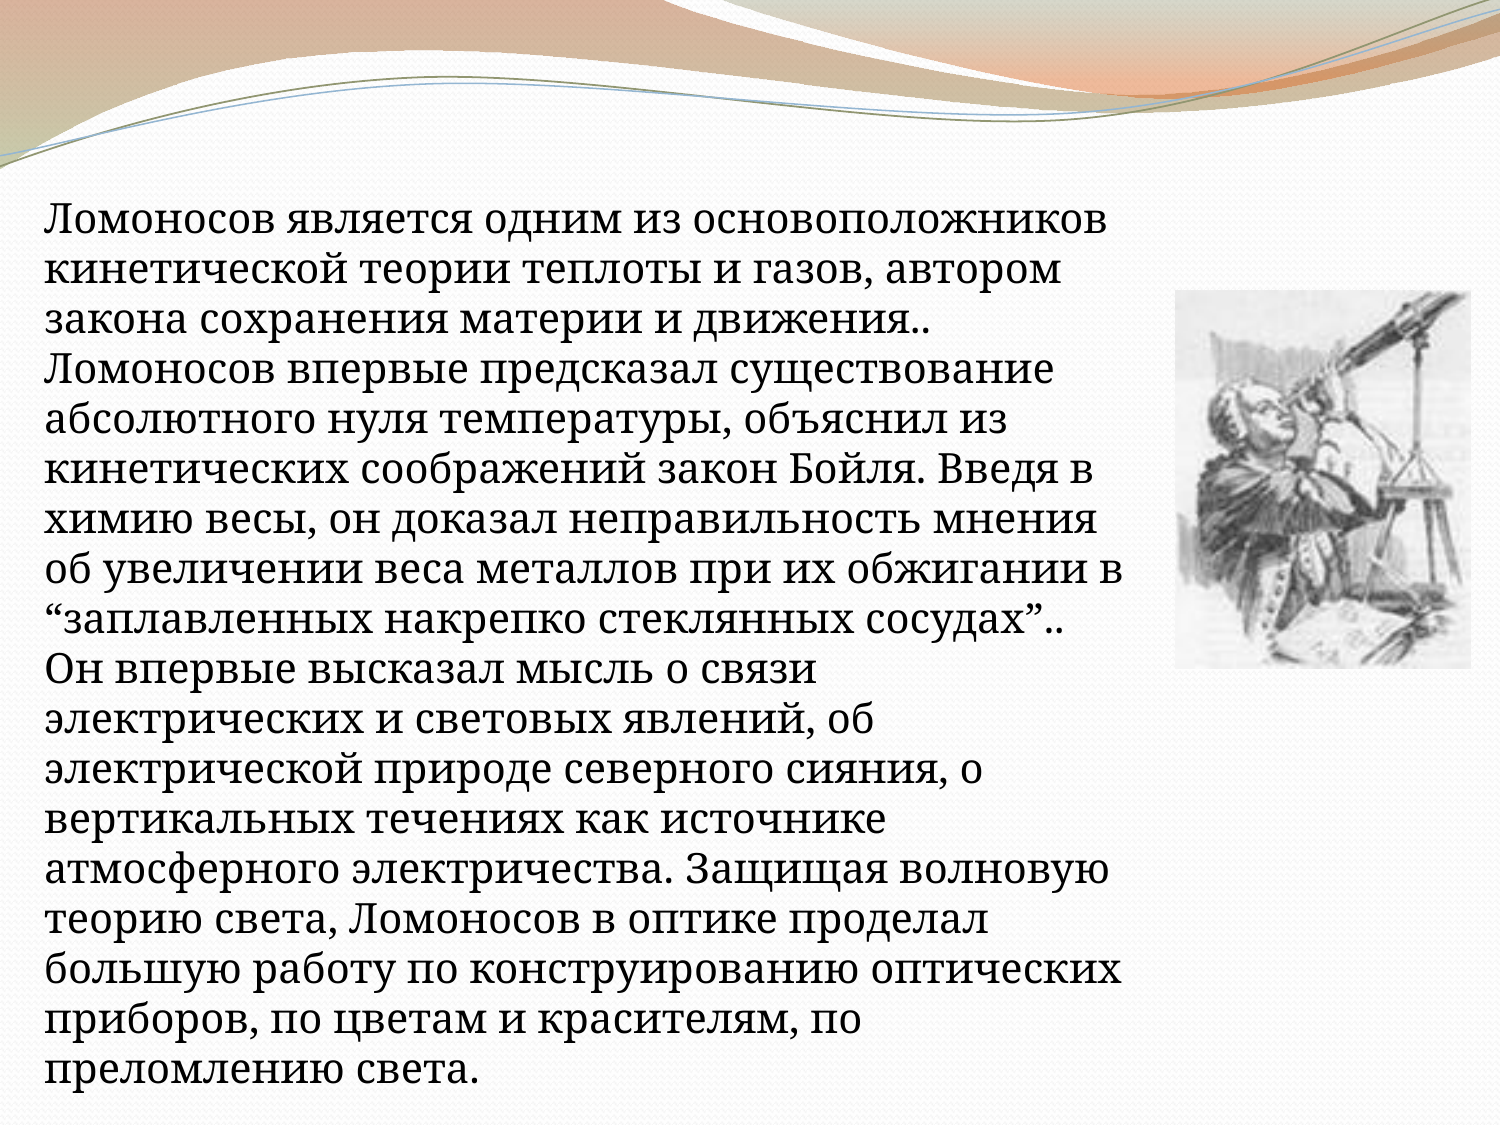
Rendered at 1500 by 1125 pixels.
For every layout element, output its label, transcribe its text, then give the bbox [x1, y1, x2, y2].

picture [1174, 290, 1471, 670]
text_box Ломоносов является одним из основоположников кинетической теории теплоты и газов, автором закона сохранения материи и движения.. Ломоносов впервые предсказал существование абсолютного нуля температуры, объяснил из кинетических соображений закон Бойля. Введя в химию весы, он доказал неправильность мнения об увеличении веса металлов при их обжигании в “заплавленных накрепко стеклянных сосудах”.. Он впервые высказал мысль о связи электрических и световых явлений, об электрической природе северного сияния, о вертикальных течениях как источнике атмосферного электричества. Защищая волновую теорию света, Ломоносов в оптике проделал большую работу по конструированию оптических приборов, по цветам и красителям, по преломлению света. [29, 184, 1155, 1100]
